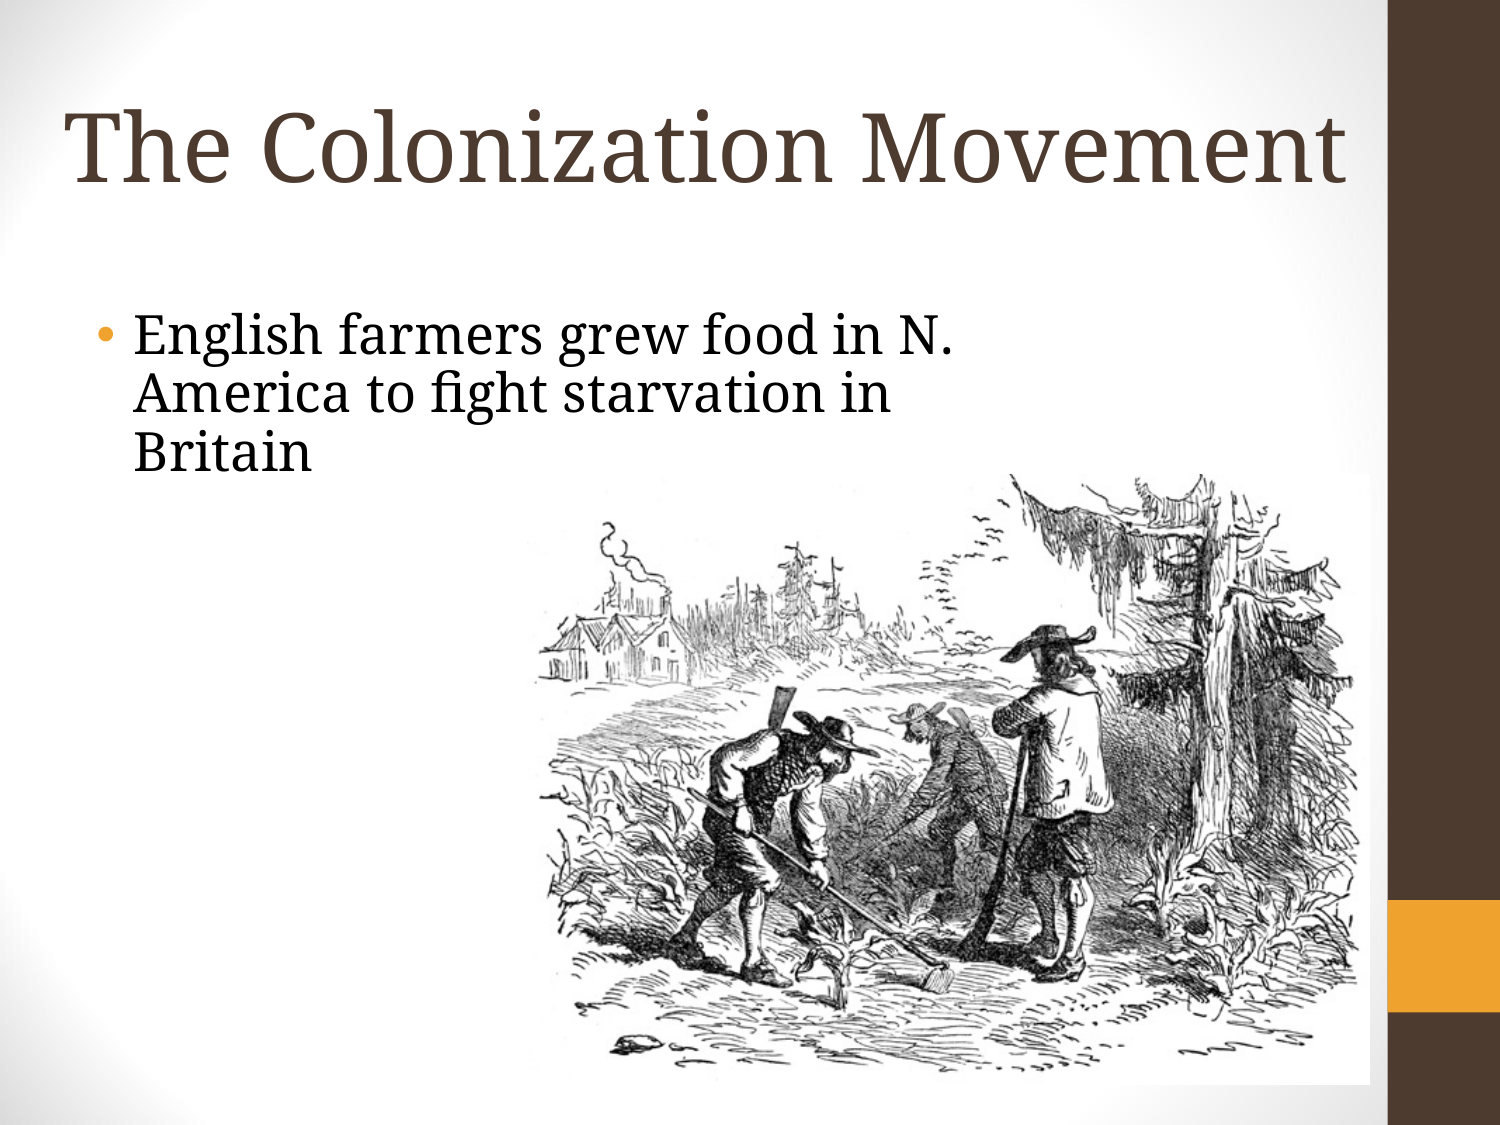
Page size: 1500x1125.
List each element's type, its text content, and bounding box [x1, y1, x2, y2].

title The Colonization Movement [24, 50, 1388, 238]
picture [0, 0, 1387, 1125]
list English farmers grew food in N. America to fight starvation in Britain [62, 299, 1100, 560]
